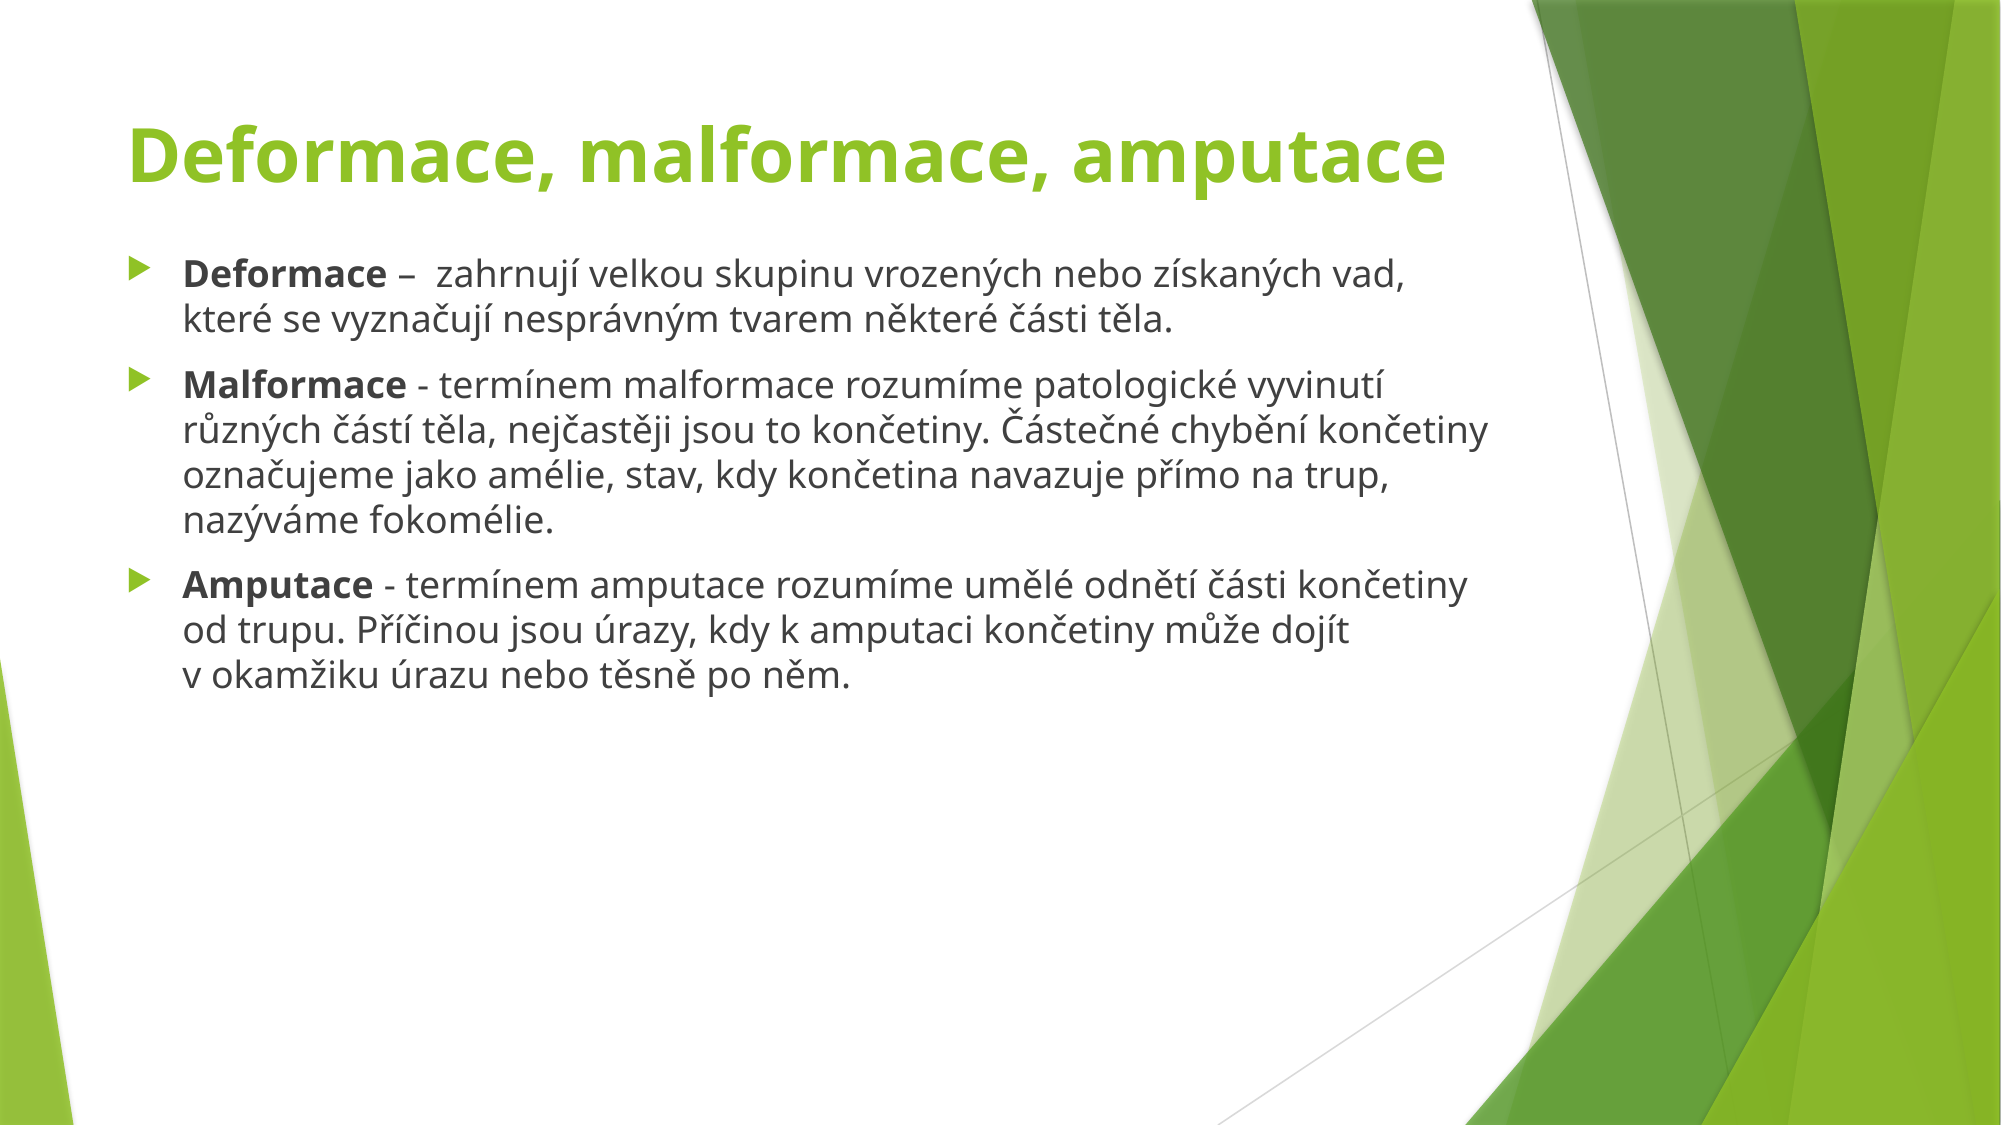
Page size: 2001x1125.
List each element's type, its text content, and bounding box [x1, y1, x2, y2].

list Deformace – zahrnují velkou skupinu vrozených nebo získaných vad, které se vyznačují nesprávným tvarem některé části těla. Malformace - termínem malformace rozumíme patologické vyvinutí různých částí těla, nejčastěji jsou to končetiny. Částečné chybění končetiny označujeme jako amélie, stav, kdy končetina navazuje přímo na trup, nazýváme fokomélie. Amputace - termínem amputace rozumíme umělé odnětí části končetiny od trupu. Příčinou jsou úrazy, kdy k amputaci končetiny může dojít v okamžiku úrazu nebo těsně po něm. [111, 242, 1522, 991]
title Deformace, malformace, amputace [111, 99, 1522, 242]
